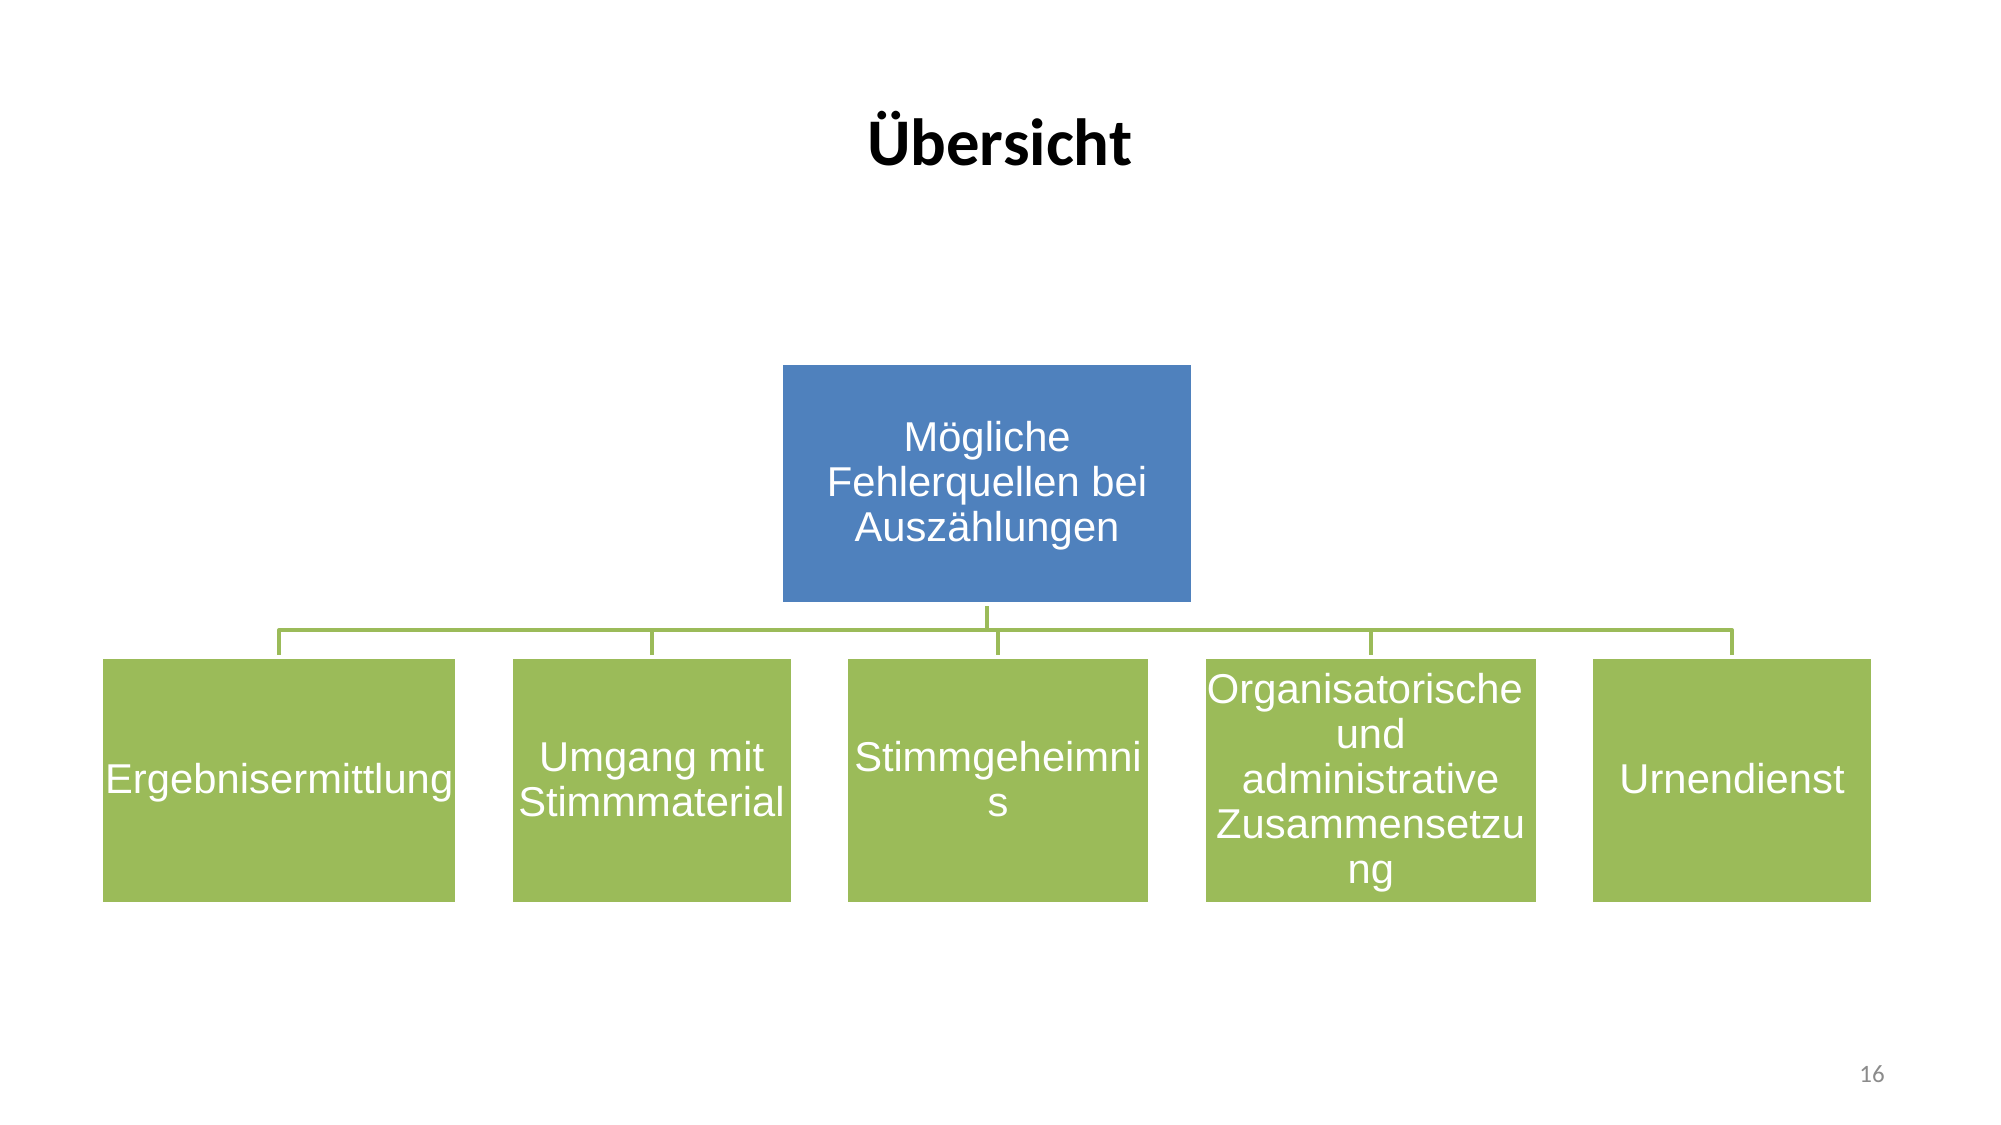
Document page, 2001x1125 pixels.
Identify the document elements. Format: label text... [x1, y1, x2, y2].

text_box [99, 255, 1875, 1012]
slide_number 16 [1433, 1042, 1900, 1103]
title Übersicht [99, 45, 1900, 233]
